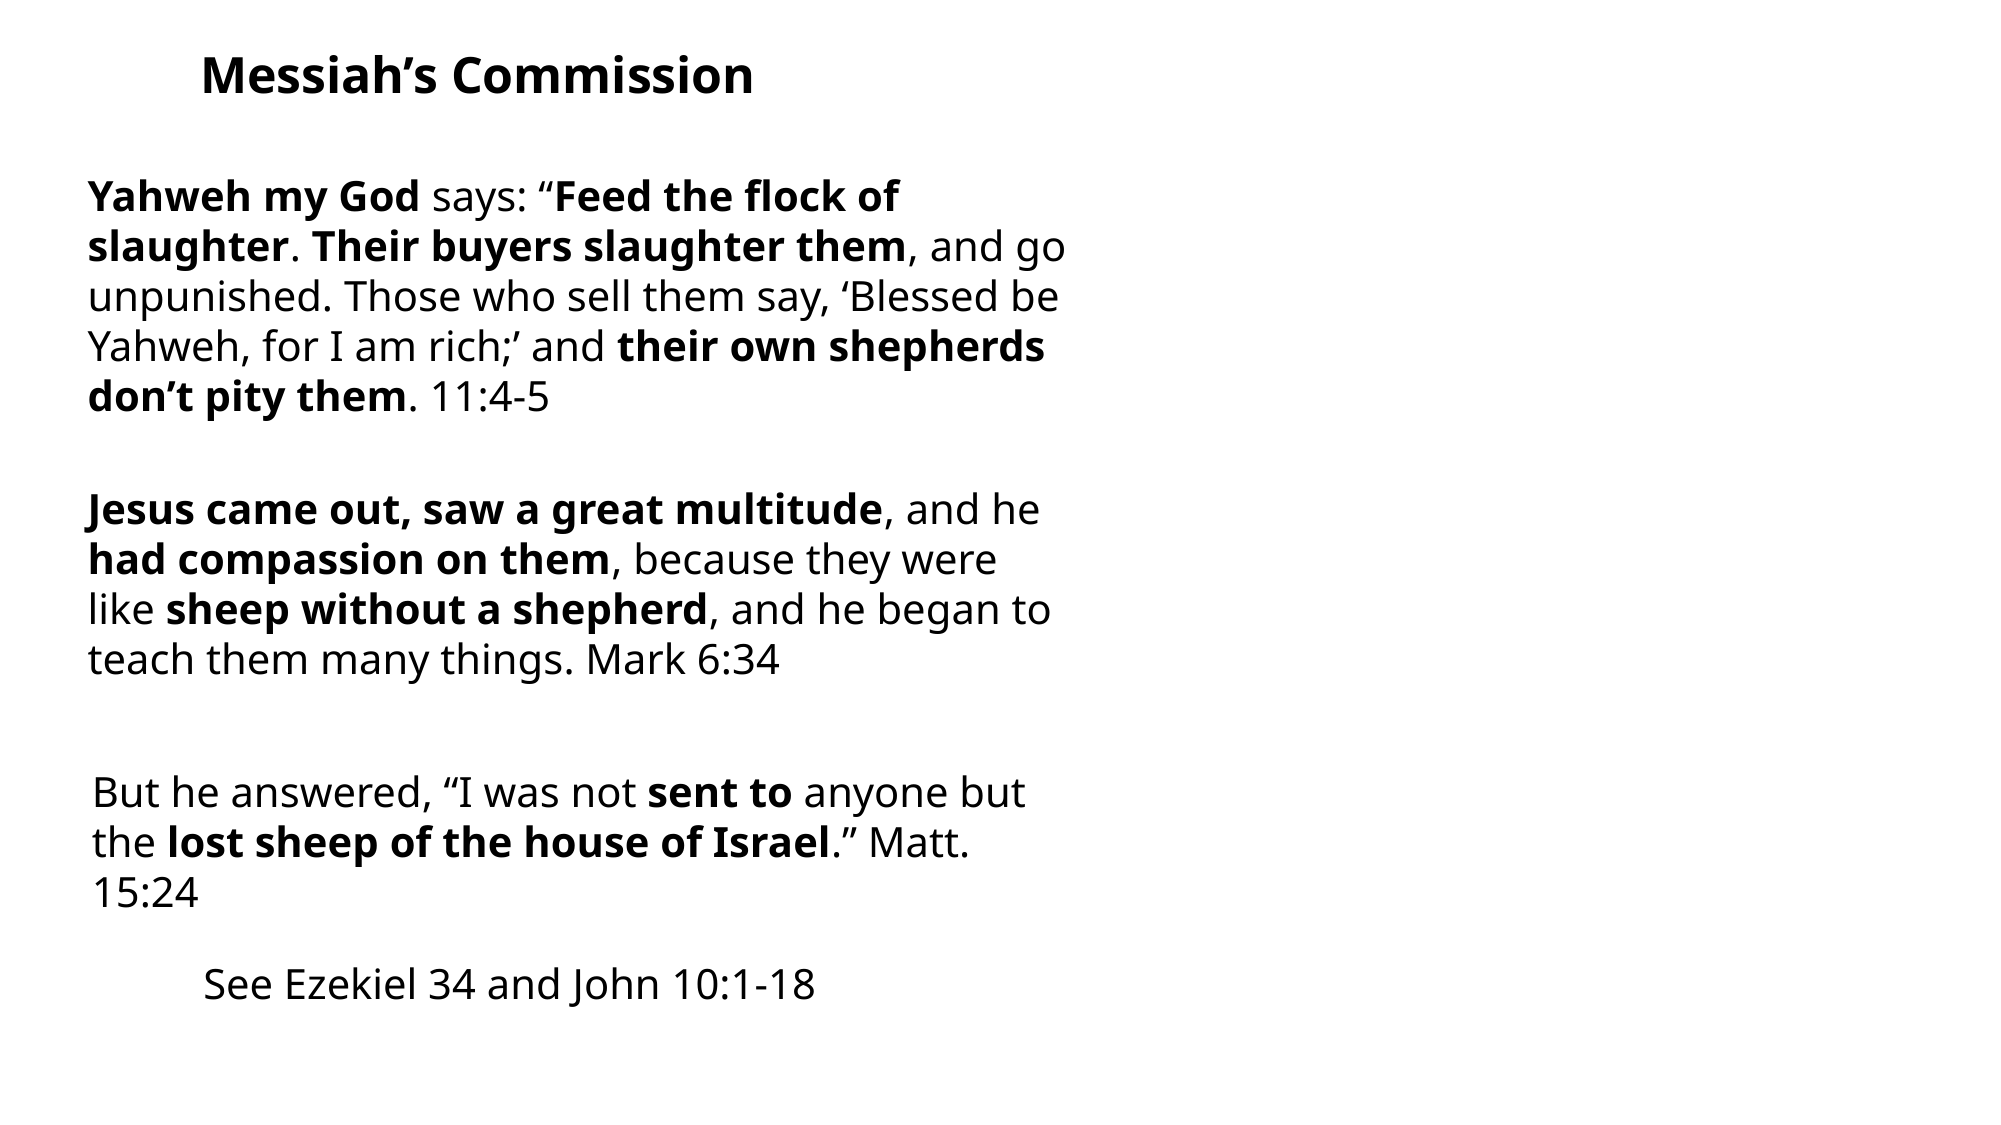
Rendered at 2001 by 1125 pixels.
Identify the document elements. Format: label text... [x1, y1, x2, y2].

text_box Yahweh my God says: “Feed the flock of slaughter. Their buyers slaughter them, and go unpunished. Those who sell them say, ‘Blessed be Yahweh, for I am rich;’ and their own shepherds don’t pity them. 11:4-5 [72, 162, 1150, 428]
text_box Jesus came out, saw a great multitude, and he had compassion on them, because they were like sheep without a shepherd, and he began to teach them many things. Mark 6:34 [72, 475, 1073, 691]
text_box Messiah’s Commission [185, 36, 1038, 112]
text_box See Ezekiel 34 and John 10:1-18 [188, 950, 832, 1016]
text_box But he answered, “I was not sent to anyone but the lost sheep of the house of Israel.” Matt. 15:24 [77, 758, 1077, 923]
